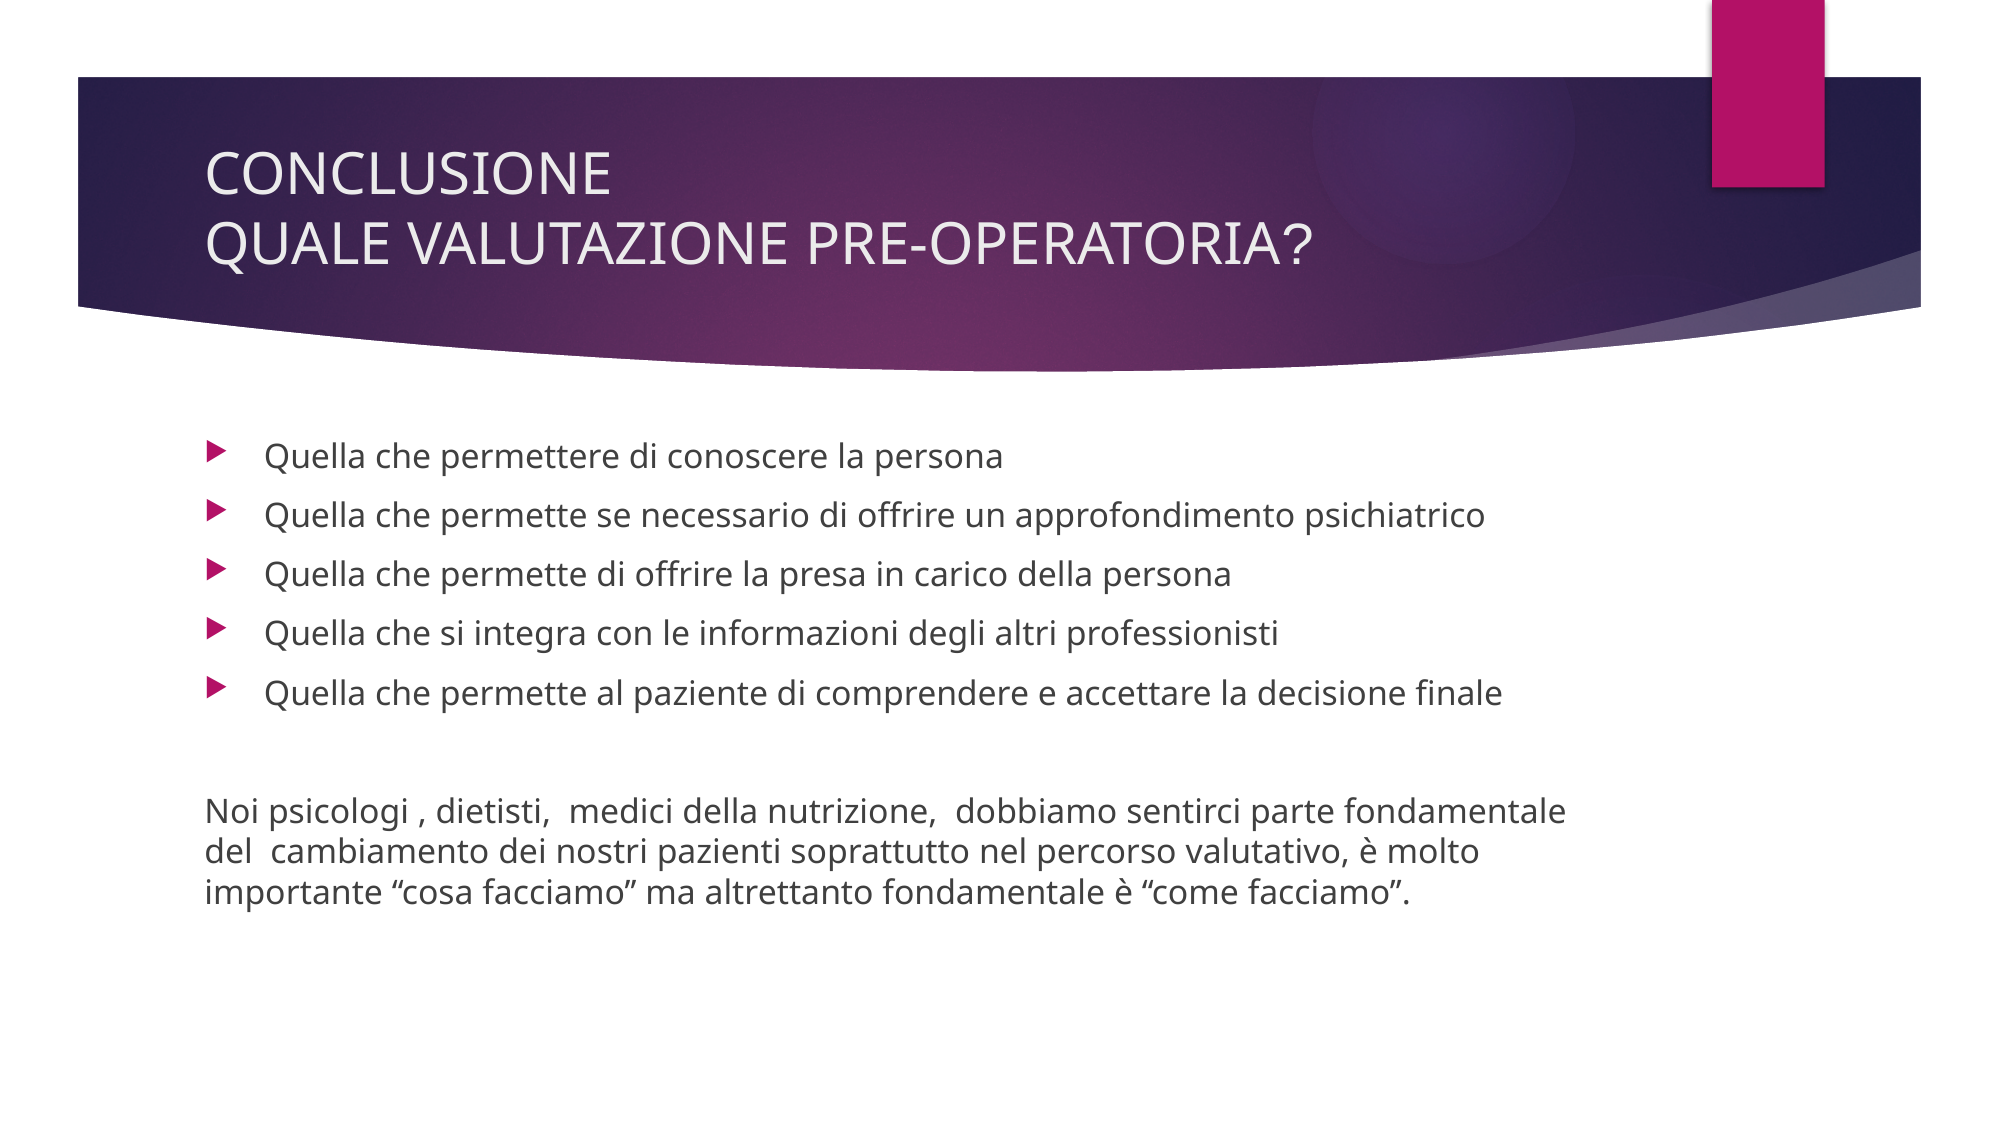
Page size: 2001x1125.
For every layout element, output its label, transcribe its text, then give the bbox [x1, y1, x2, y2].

title CONCLUSIONE QUALE VALUTAZIONE PRE-OPERATORIA? [189, 148, 1627, 265]
list Quella che permettere di conoscere la persona Quella che permette se necessario di offrire un approfondimento psichiatrico Quella che permette di offrire la presa in carico della persona Quella che si integra con le informazioni degli altri professionisti Quella che permette al paziente di comprendere e accettare la decisione finale Noi psicologi , dietisti, medici della nutrizione, dobbiamo sentirci parte fondamentale del cambiamento dei nostri pazienti soprattutto nel percorso valutativo, è molto importante ‘‘cosa facciamo’’ ma altrettanto fondamentale è ‘‘come facciamo’’. [189, 427, 1638, 988]
